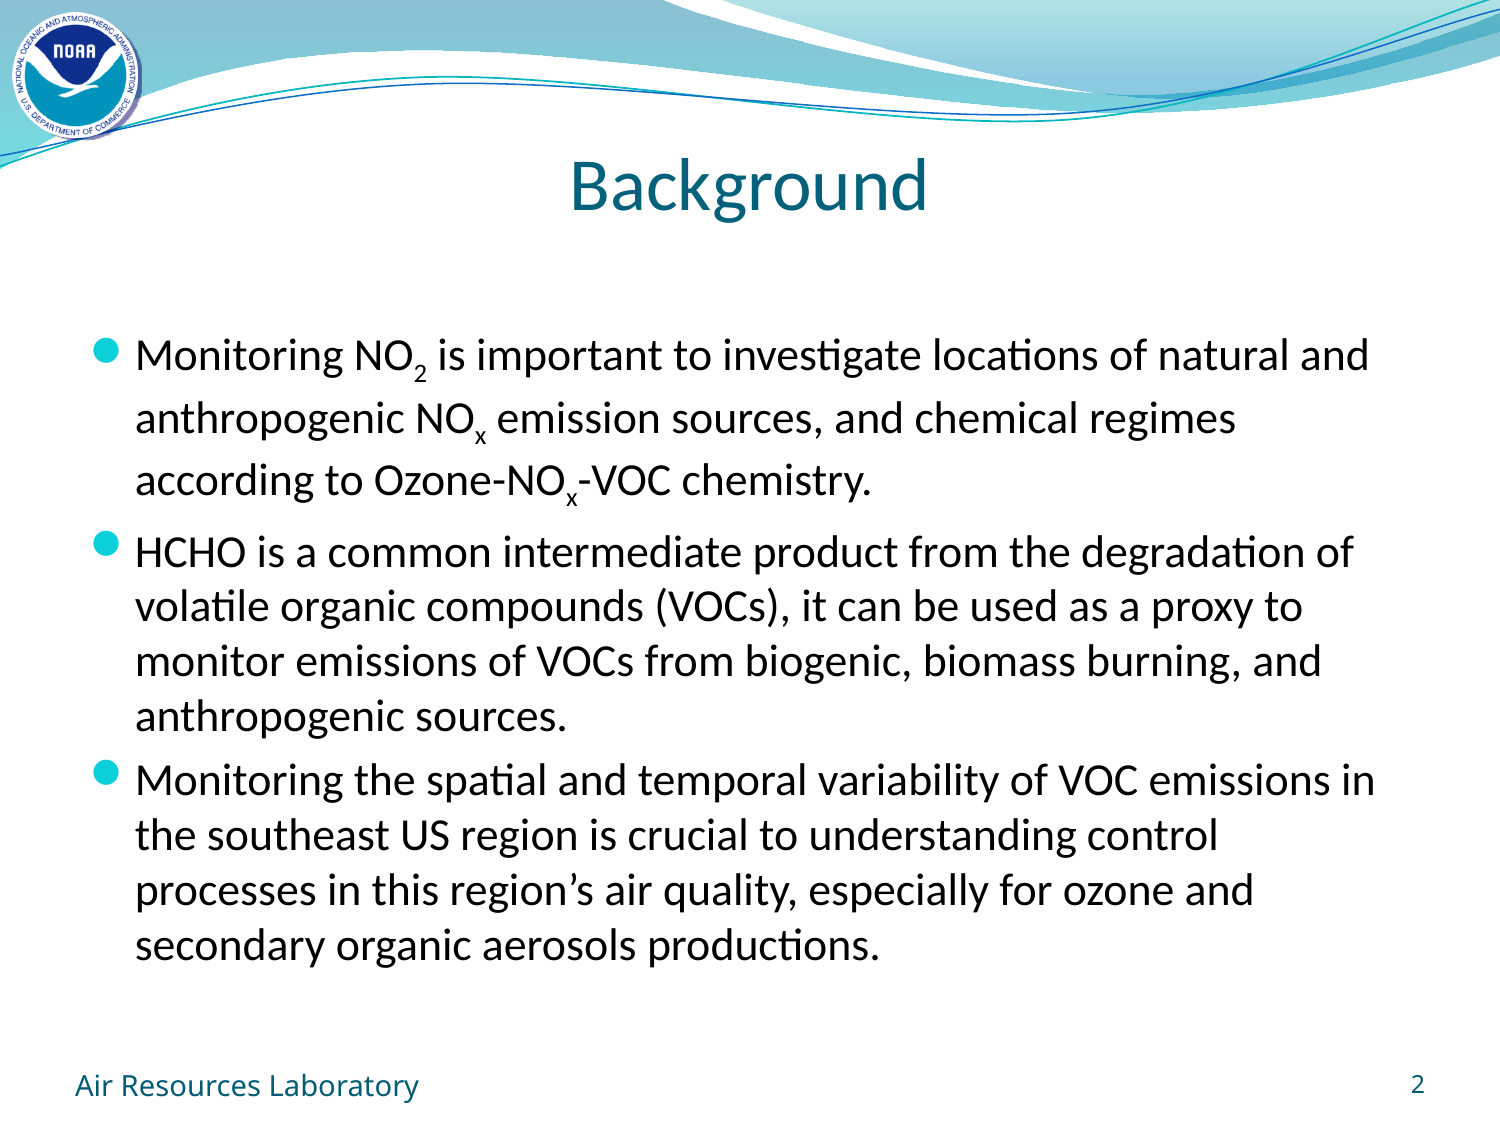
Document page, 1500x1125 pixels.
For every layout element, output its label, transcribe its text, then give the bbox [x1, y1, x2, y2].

title Background [75, 37, 1425, 225]
slide_number Air Resources Laboratory [75, 1042, 588, 1103]
slide_number 2 [1299, 1042, 1425, 1103]
picture [12, 12, 138, 138]
list Monitoring NO2 is important to investigate locations of natural and anthropogenic NOx emission sources, and chemical regimes according to Ozone-NOx-VOC chemistry. HCHO is a common intermediate product from the degradation of volatile organic compounds (VOCs), it can be used as a proxy to monitor emissions of VOCs from biogenic, biomass burning, and anthropogenic sources. Monitoring the spatial and temporal variability of VOC emissions in the southeast US region is crucial to understanding control processes in this region’s air quality, especially for ozone and secondary organic aerosols productions. [75, 317, 1425, 1038]
